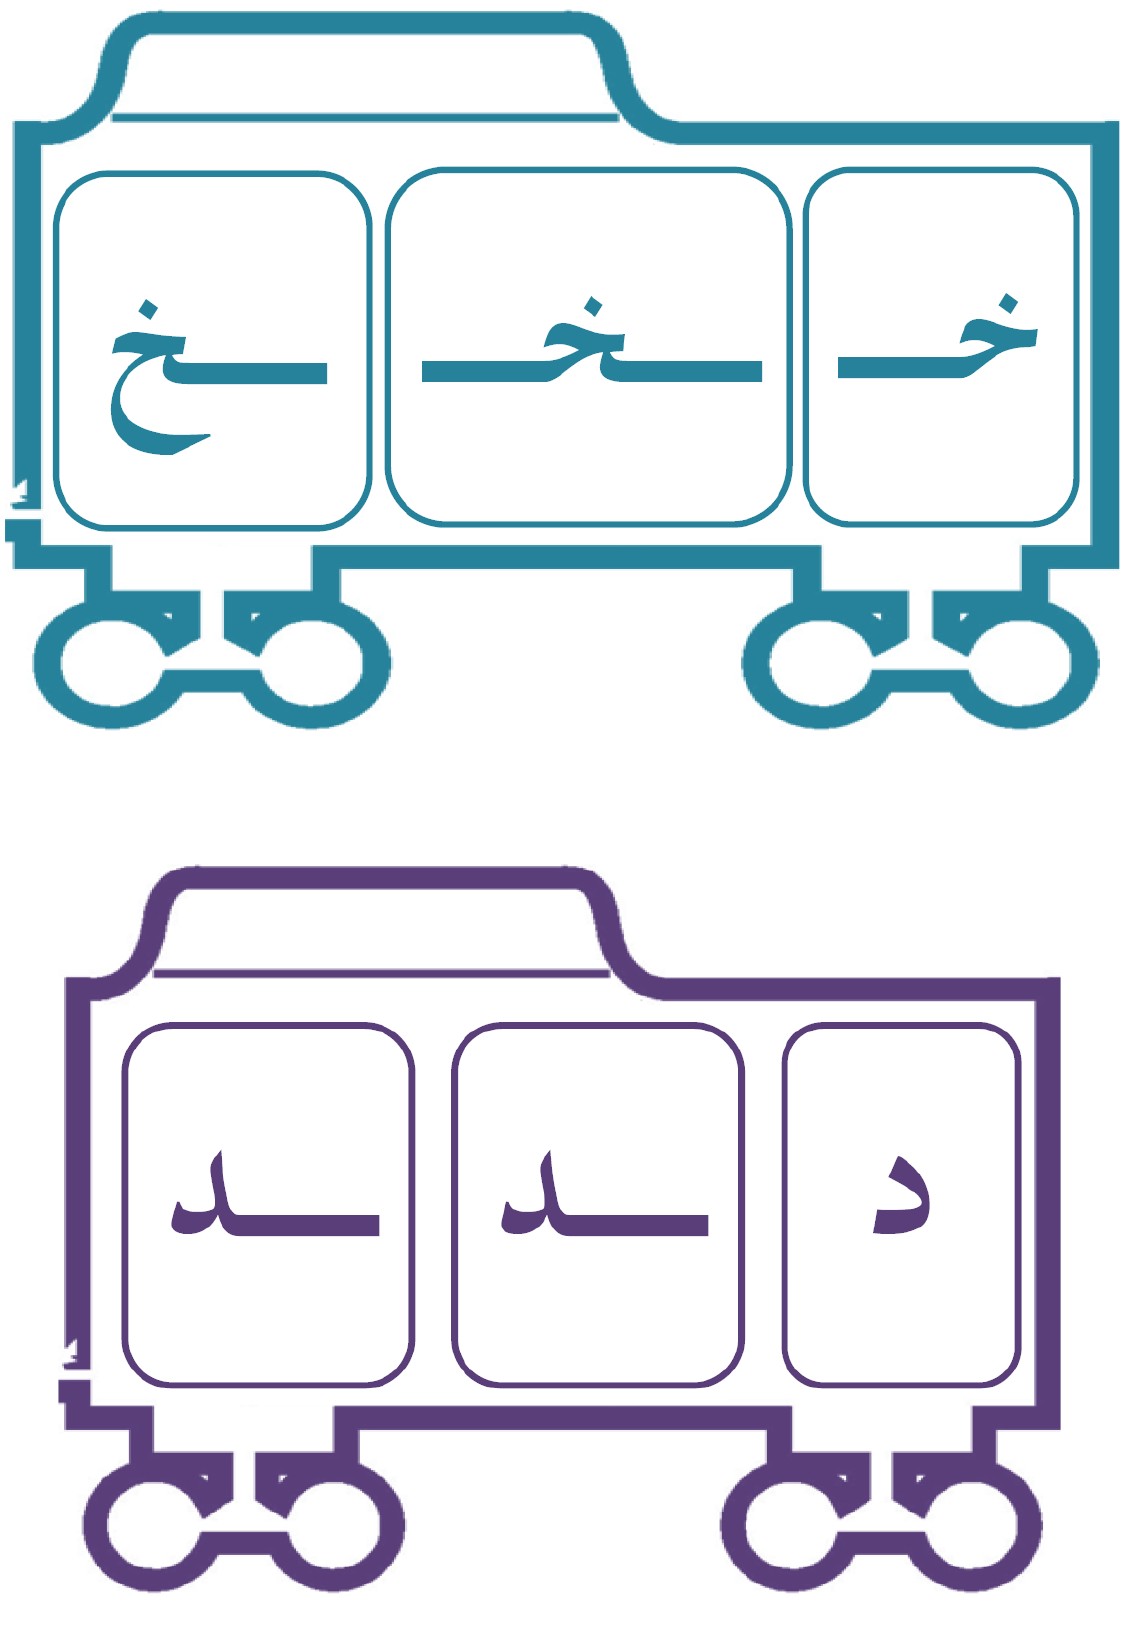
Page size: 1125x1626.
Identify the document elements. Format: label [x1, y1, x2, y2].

picture [46, 859, 1067, 1595]
picture [0, 0, 1125, 736]
